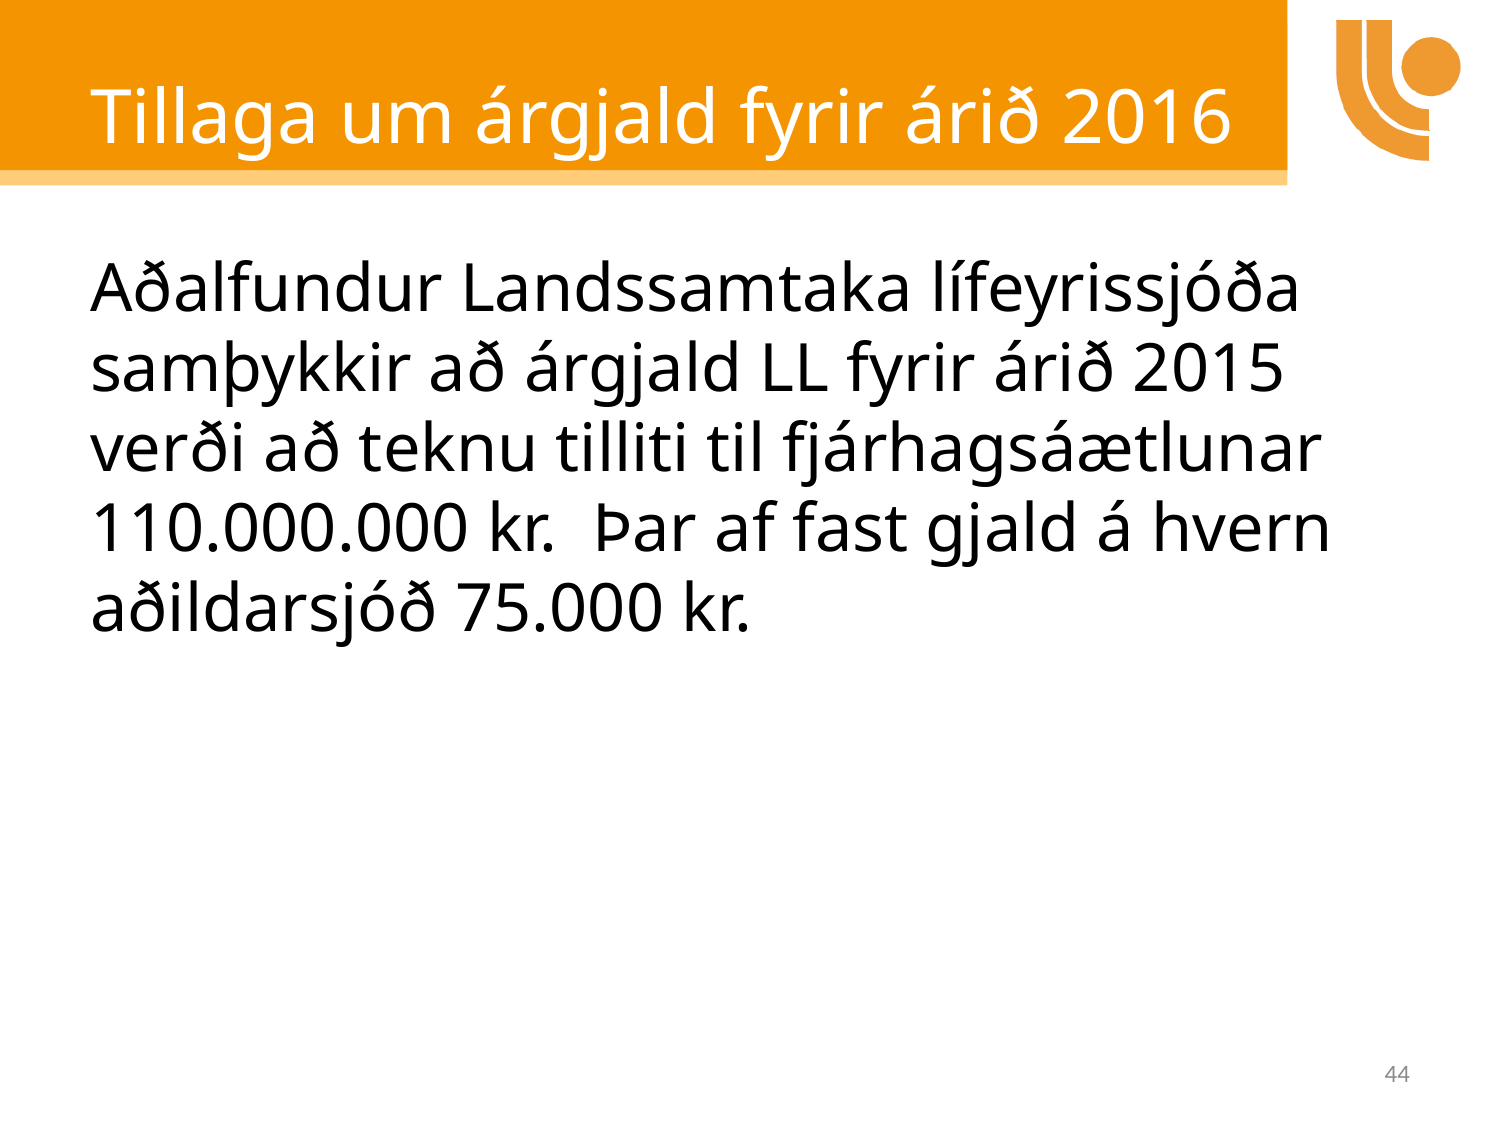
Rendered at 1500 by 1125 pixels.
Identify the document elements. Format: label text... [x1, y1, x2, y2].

slide_number 44 [1074, 1042, 1425, 1103]
title Tillaga um árgjald fyrir árið 2016 [75, 19, 1425, 207]
list Aðalfundur Landssamtaka lífeyrissjóða samþykkir að árgjald LL fyrir árið 2015 verði að teknu tilliti til fjárhagsáætlunar 110.000.000 kr. Þar af fast gjald á hvern aðildarsjóð 75.000 kr. [75, 237, 1375, 980]
picture [1326, 13, 1468, 168]
